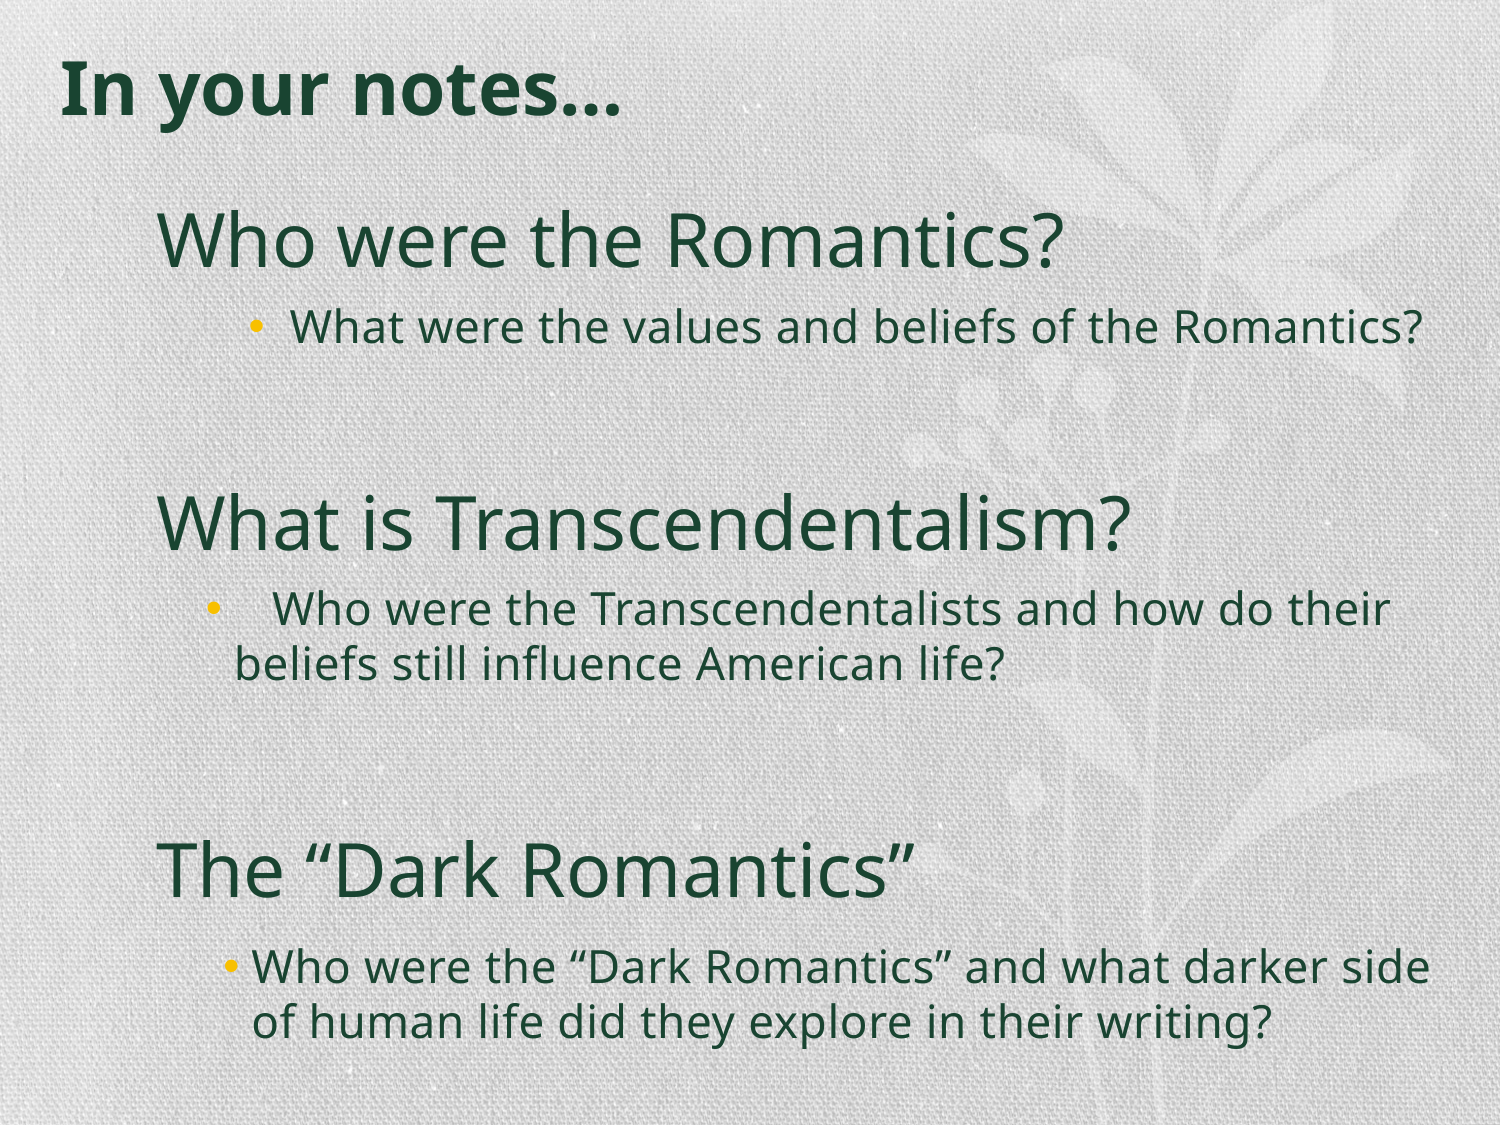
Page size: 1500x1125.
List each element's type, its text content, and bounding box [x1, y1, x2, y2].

text_box Who were the “Dark Romantics” and what darker side of human life did they explore in their writing? [208, 930, 1500, 1096]
list What were the values and beliefs of the Romantics? [233, 290, 1500, 397]
text_box In your notes… [45, 2, 1455, 139]
text_box What is Transcendentalism? [141, 397, 1500, 573]
title Who were the Romantics? [141, 115, 1500, 291]
text_box Who were the Transcendentalists and how do their beliefs still influence American life? [190, 572, 1500, 744]
text_box The “Dark Romantics” [141, 744, 1500, 920]
